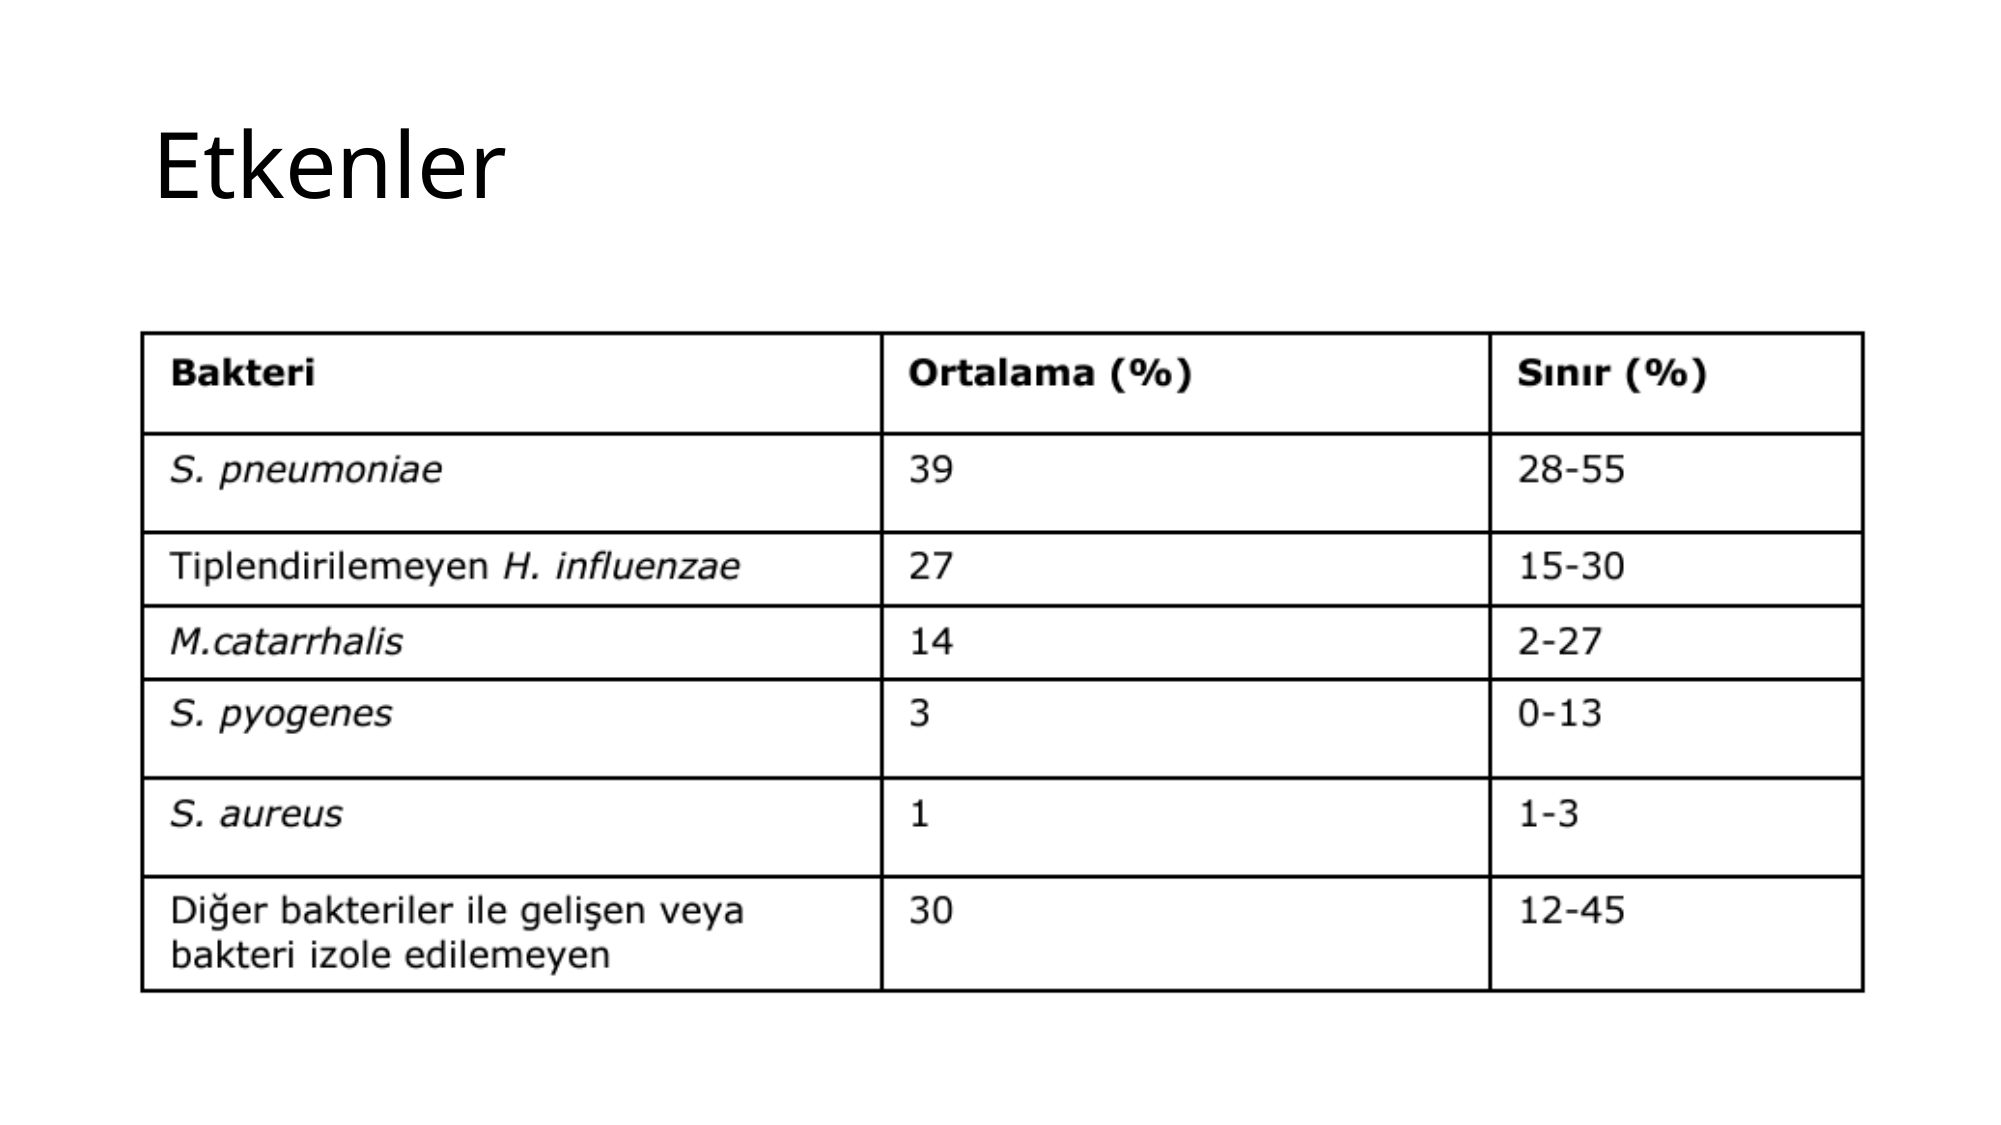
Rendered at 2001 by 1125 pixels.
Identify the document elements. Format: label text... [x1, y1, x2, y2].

title Etkenler [137, 59, 1863, 278]
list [136, 323, 1874, 999]
